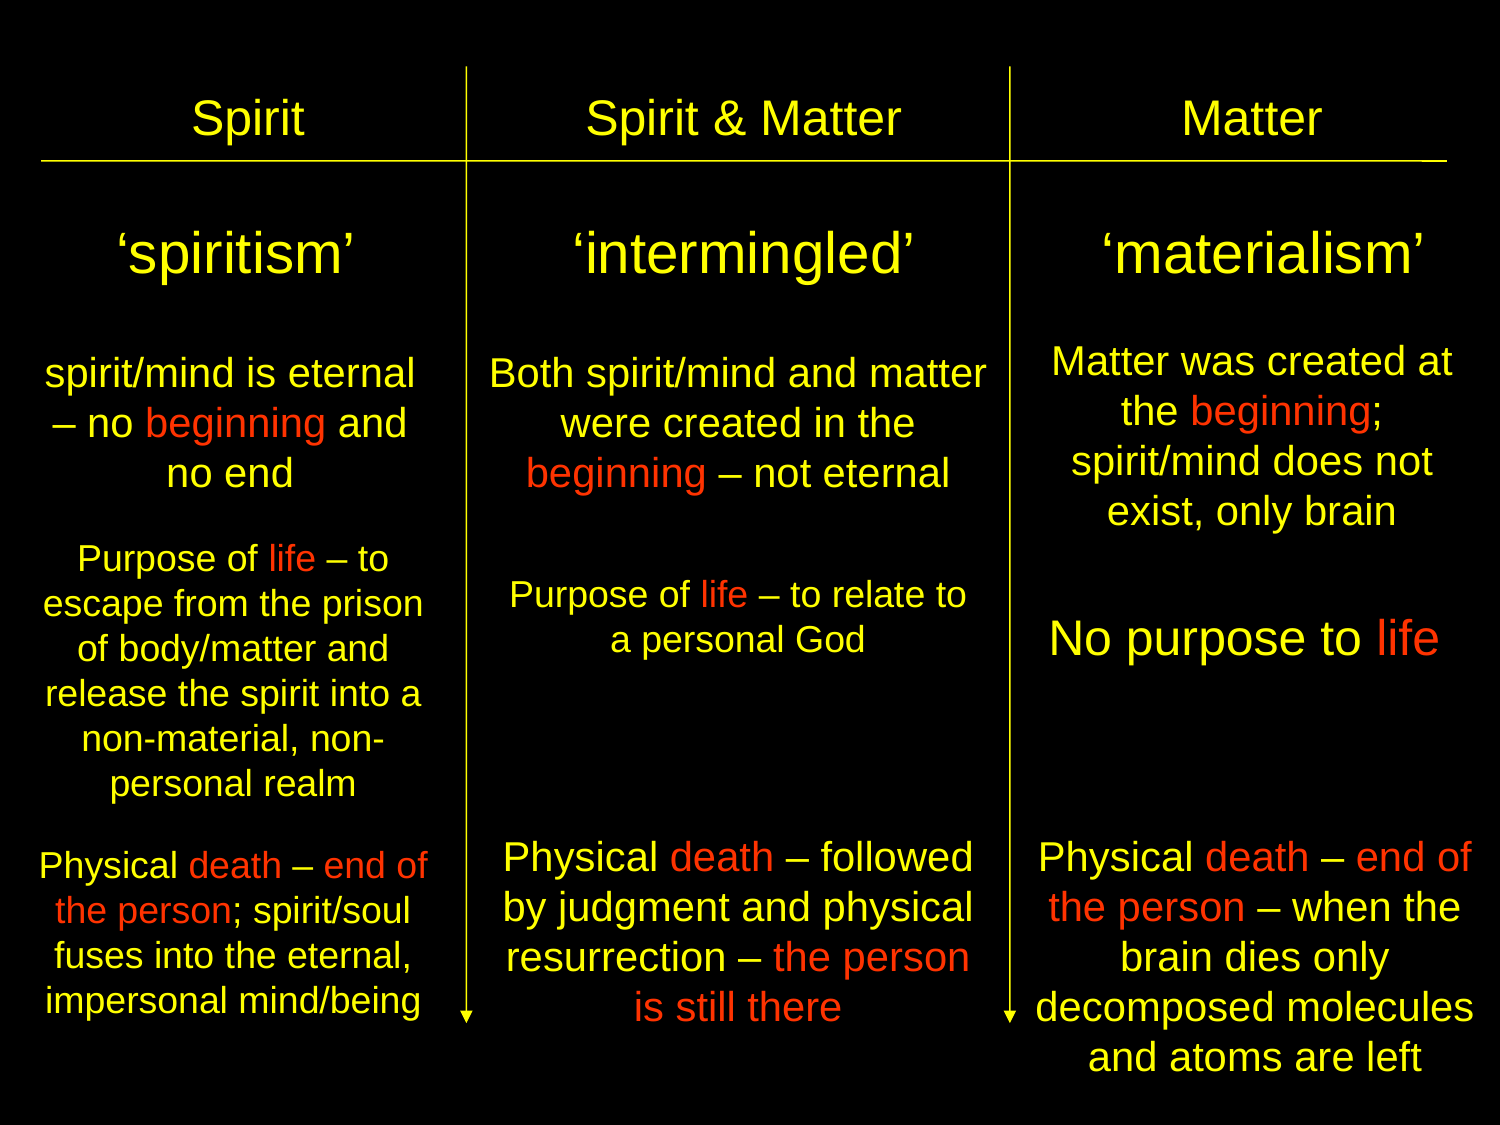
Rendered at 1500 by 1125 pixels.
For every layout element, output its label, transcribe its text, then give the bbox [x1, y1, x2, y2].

text_box Spirit [29, 78, 467, 153]
text_box [1003, 1010, 1009, 1022]
text_box ‘intermingled’ [549, 208, 939, 293]
text_box Matter was created at the beginning; spirit/mind does not exist, only brain [1021, 326, 1483, 542]
text_box Spirit & Matter [525, 78, 963, 153]
text_box Physical death – end of the person; spirit/soul fuses into the eternal, impersonal mind/being [17, 834, 449, 1029]
text_box Purpose of life – to escape from the prison of body/matter and release the spirit into a non-material, non-personal realm [17, 527, 449, 812]
text_box [460, 503, 473, 1024]
text_box No purpose to life [1033, 597, 1471, 673]
text_box Purpose of life – to relate to a personal God [490, 562, 987, 739]
text_box spirit/mind is eternal – no beginning and no end [29, 338, 431, 503]
text_box Physical death – followed by judgment and physical resurrection – the person is still there [478, 822, 999, 1038]
text_box Both spirit/mind and matter were created in the beginning – not eternal [466, 338, 1010, 503]
text_box Physical death – end of the person – when the brain dies only decomposed molecules and atoms are left [1009, 822, 1500, 1088]
text_box Matter [1033, 78, 1471, 153]
text_box ‘materialism’ [1080, 208, 1447, 293]
text_box ‘spiritism’ [53, 208, 420, 293]
